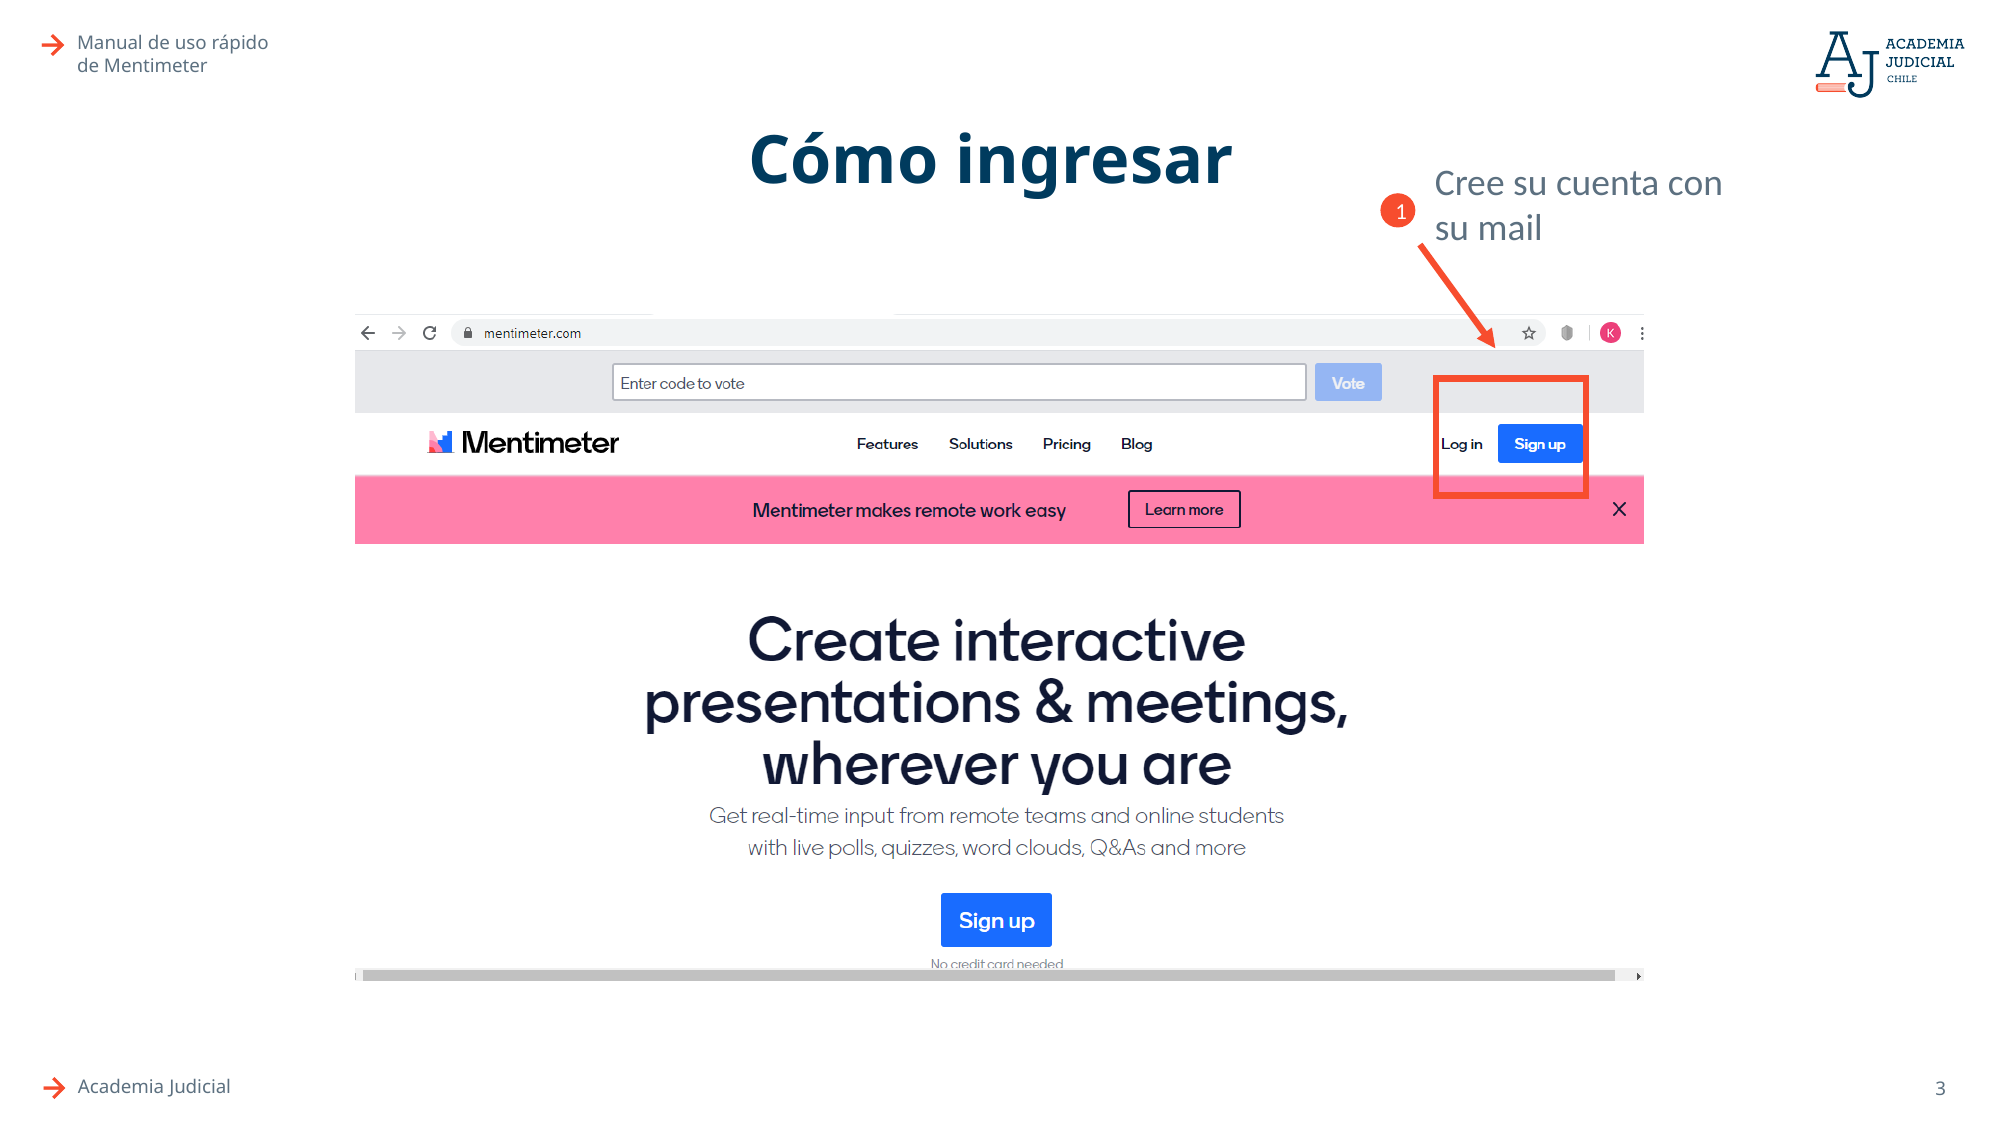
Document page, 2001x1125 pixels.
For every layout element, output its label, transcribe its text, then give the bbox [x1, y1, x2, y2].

text_box Cree su cuenta con su mail [1419, 158, 1759, 215]
slide_number 3 [1510, 1051, 1961, 1103]
title Cómo ingresar [355, 126, 1645, 279]
text_box 1 [1379, 192, 1417, 229]
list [355, 314, 1644, 981]
picture [37, 31, 66, 59]
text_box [1419, 244, 1496, 349]
picture [39, 1074, 67, 1102]
picture [1810, 28, 1970, 101]
